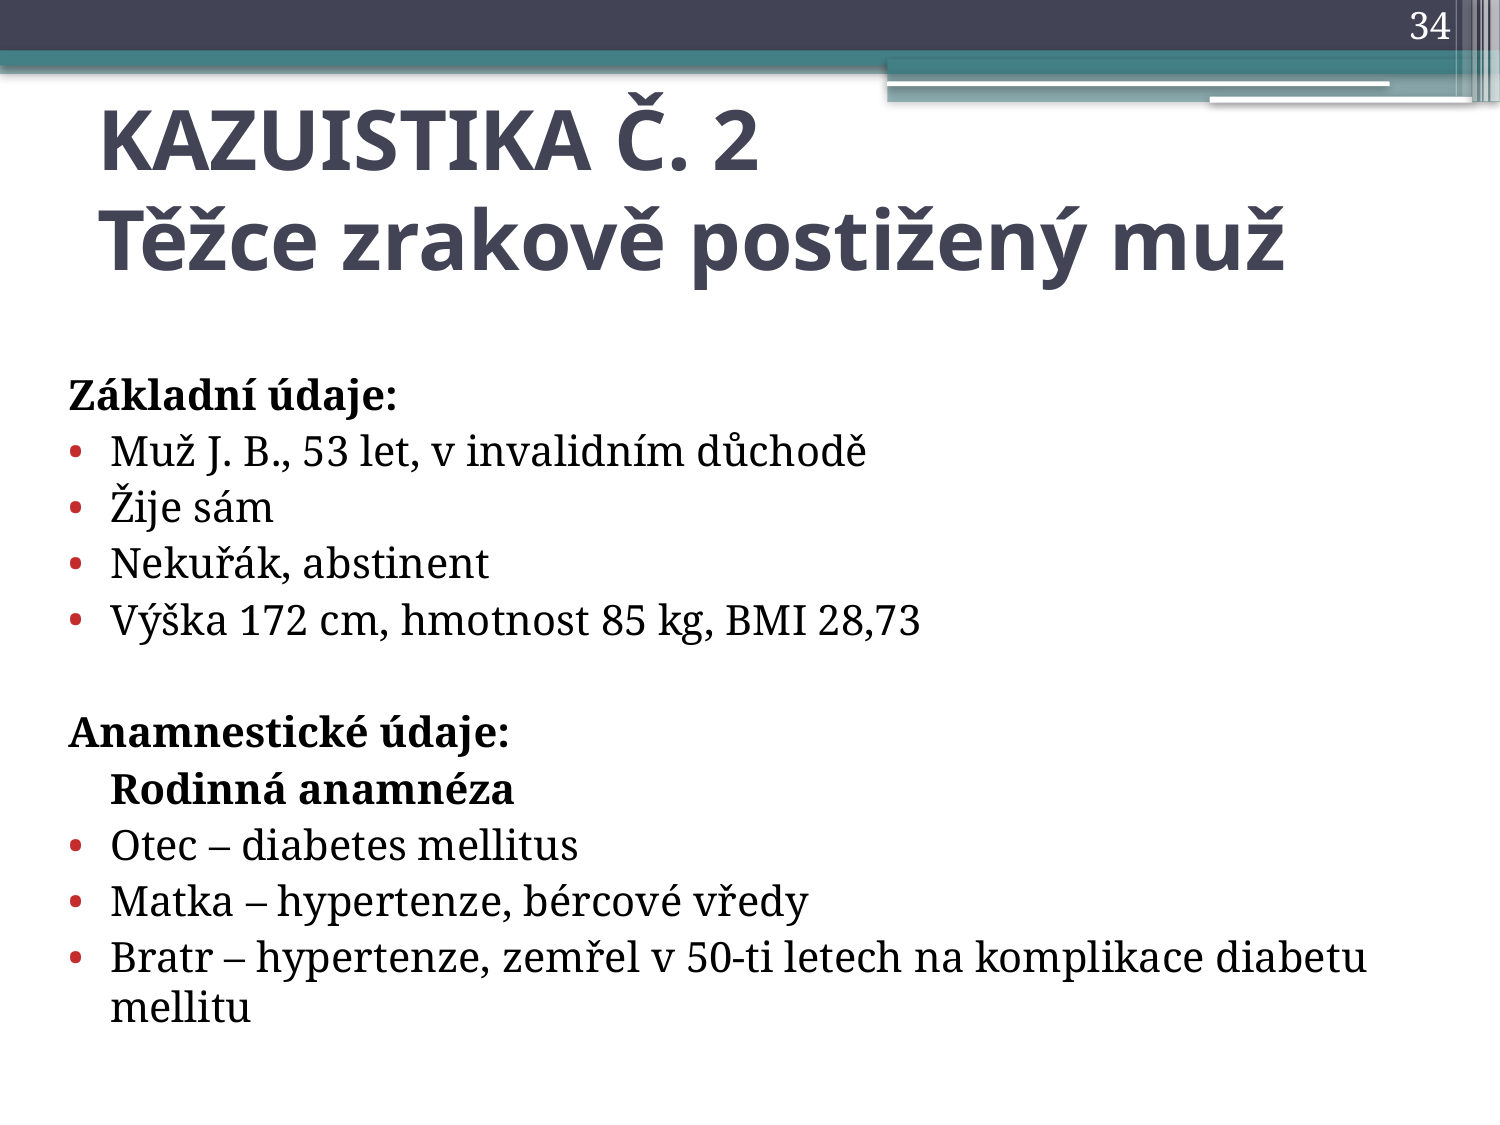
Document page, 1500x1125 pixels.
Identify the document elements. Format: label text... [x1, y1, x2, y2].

slide_number 34 [1340, 0, 1466, 61]
list Základní údaje: Muž J. B., 53 let, v invalidním důchodě Žije sám Nekuřák, abstinent Výška 172 cm, hmotnost 85 kg, BMI 28,73 Anamnestické údaje: Rodinná anamnéza Otec – diabetes mellitus Matka – hypertenze, bércové vředy Bratr – hypertenze, zemřel v 50-ti letech na komplikace diabetu mellitu [34, 304, 1466, 1079]
title KAZUISTIKA Č. 2 Těžce zrakově postižený muž [81, 70, 1433, 304]
